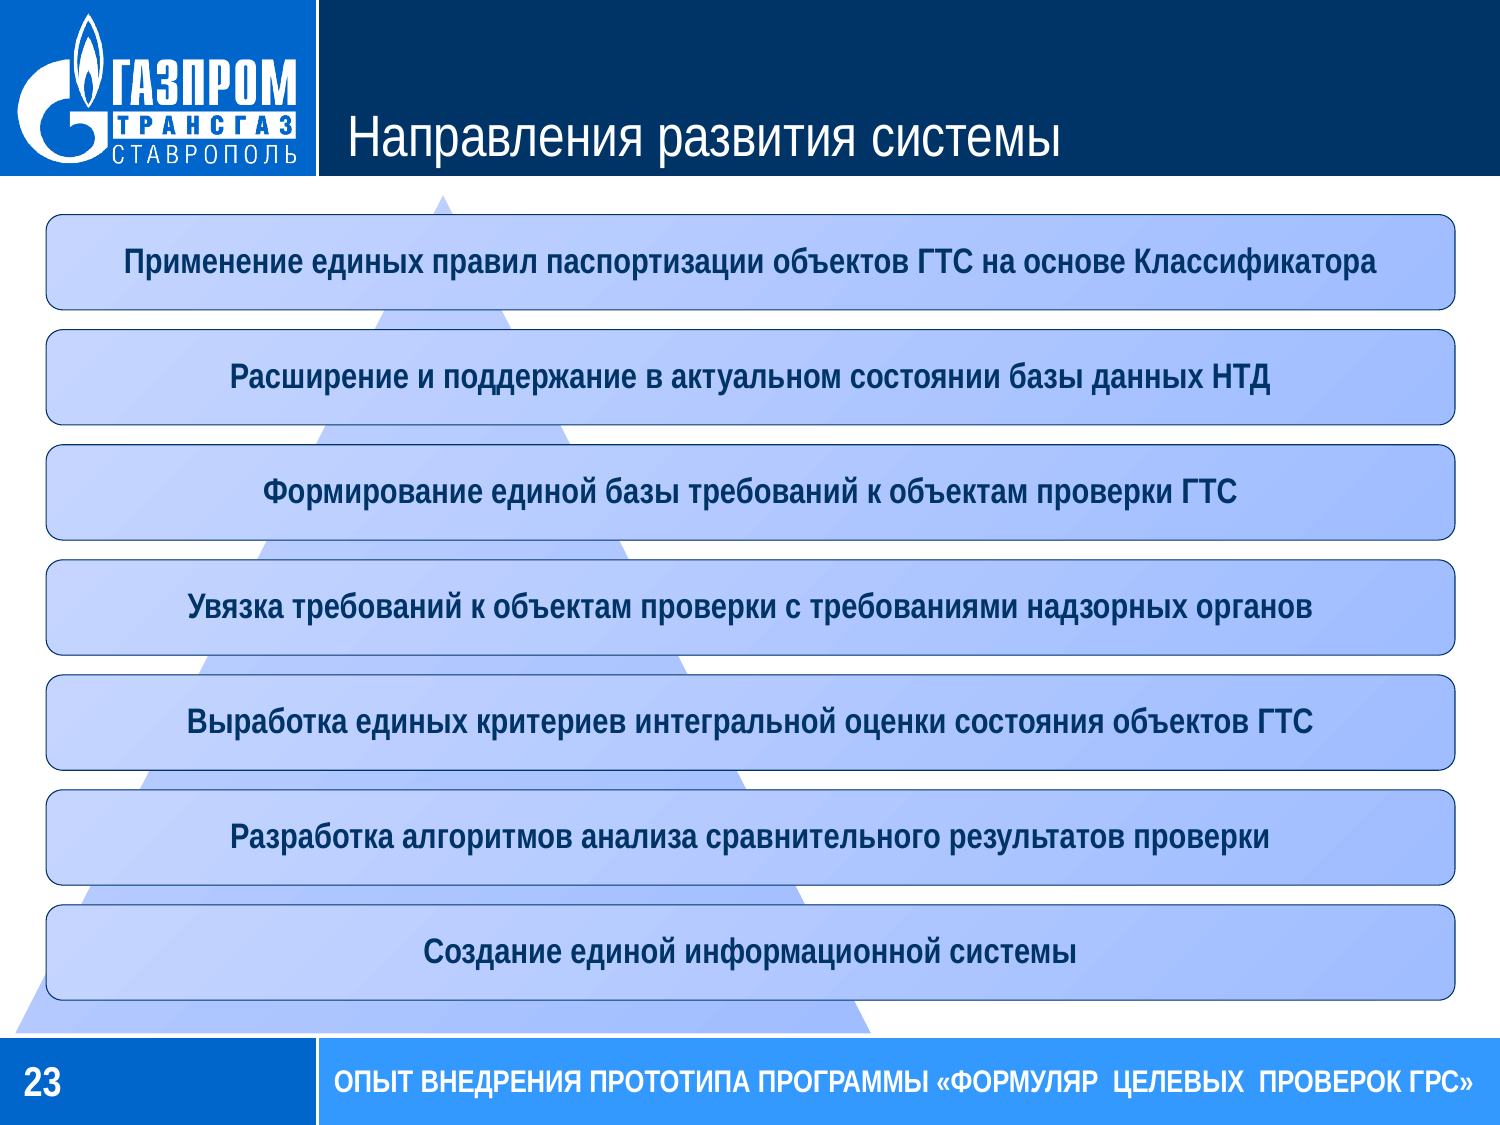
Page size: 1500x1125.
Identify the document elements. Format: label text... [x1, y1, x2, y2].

slide_number 23 [0, 1034, 313, 1124]
title Направления развития системы [319, 0, 1500, 176]
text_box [11, 190, 1456, 1036]
picture [17, 13, 296, 164]
footer ОПЫТ ВНЕДРЕНИЯ ПРОТОТИПА ПРОГРАММЫ «ФОРМУЛЯР ЦЕЛЕВЫХ ПРОВЕРОК ГРС» [319, 1035, 1500, 1125]
